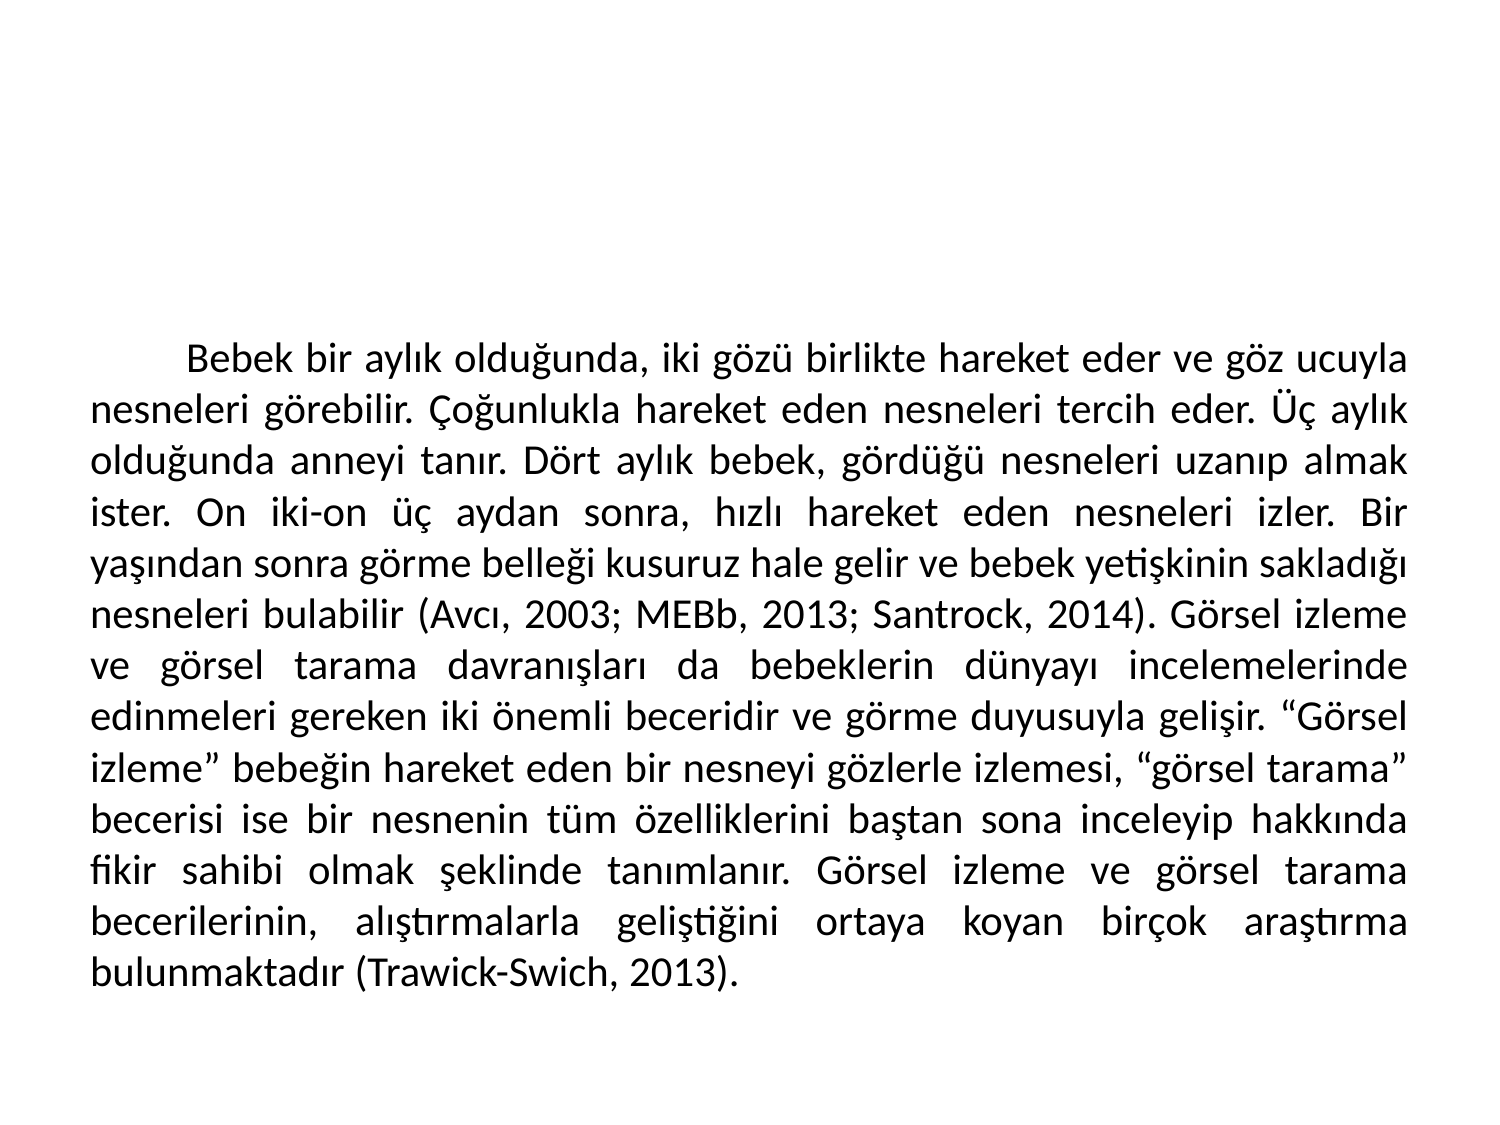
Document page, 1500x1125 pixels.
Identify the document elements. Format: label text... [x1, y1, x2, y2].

list Bebek bir aylık olduğunda, iki gözü birlikte hareket eder ve göz ucuyla nesneleri görebilir. Çoğunlukla hareket eden nesneleri tercih eder. Üç aylık olduğunda anneyi tanır. Dört aylık bebek, gördüğü nesneleri uzanıp almak ister. On iki-on üç aydan sonra, hızlı hareket eden nesneleri izler. Bir yaşından sonra görme belleği kusuruz hale gelir ve bebek yetişkinin sakladığı nesneleri bulabilir (Avcı, 2003; MEBb, 2013; Santrock, 2014). Görsel izleme ve görsel tarama davranışları da bebeklerin dünyayı incelemelerinde edinmeleri gereken iki önemli beceridir ve görme duyusuyla gelişir. “Görsel izleme” bebeğin hareket eden bir nesneyi gözlerle izlemesi, “görsel tarama” becerisi ise bir nesnenin tüm özelliklerini baştan sona inceleyip hakkında fikir sahibi olmak şeklinde tanımlanır. Görsel izleme ve görsel tarama becerilerinin, alıştırmalarla geliştiğini ortaya koyan birçok araştırma bulunmaktadır (Trawick-Swich, 2013). [75, 262, 1425, 1005]
